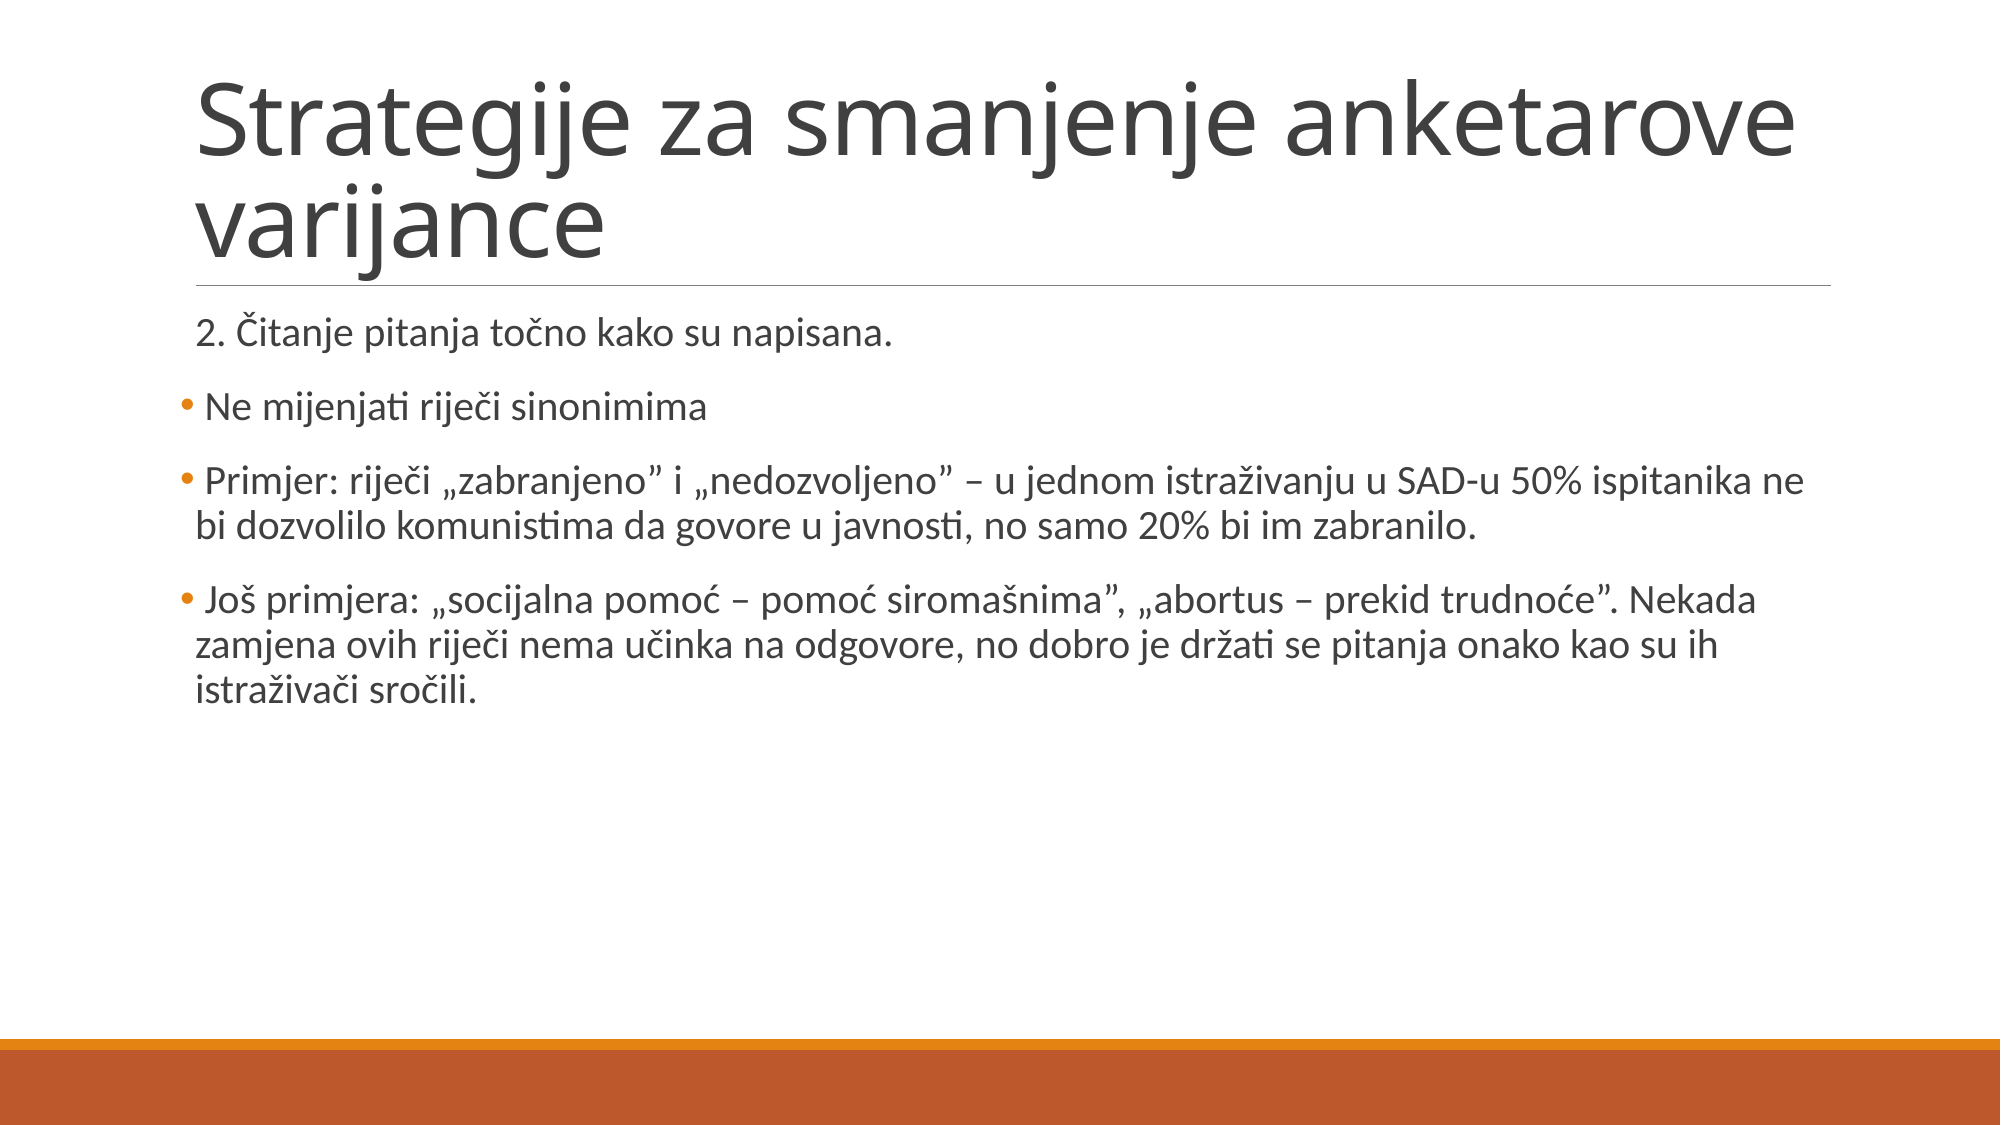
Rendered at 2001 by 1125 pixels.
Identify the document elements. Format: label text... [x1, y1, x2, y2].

list 2. Čitanje pitanja točno kako su napisana. Ne mijenjati riječi sinonimima Primjer: riječi „zabranjeno” i „nedozvoljeno” – u jednom istraživanju u SAD-u 50% ispitanika ne bi dozvolilo komunistima da govore u javnosti, no samo 20% bi im zabranilo. Još primjera: „socijalna pomoć – pomoć siromašnima”, „abortus – prekid trudnoće”. Nekada zamjena ovih riječi nema učinka na odgovore, no dobro je držati se pitanja onako kao su ih istraživači sročili. [180, 302, 1830, 963]
title Strategije za smanjenje anketarove varijance [180, 47, 1830, 285]
